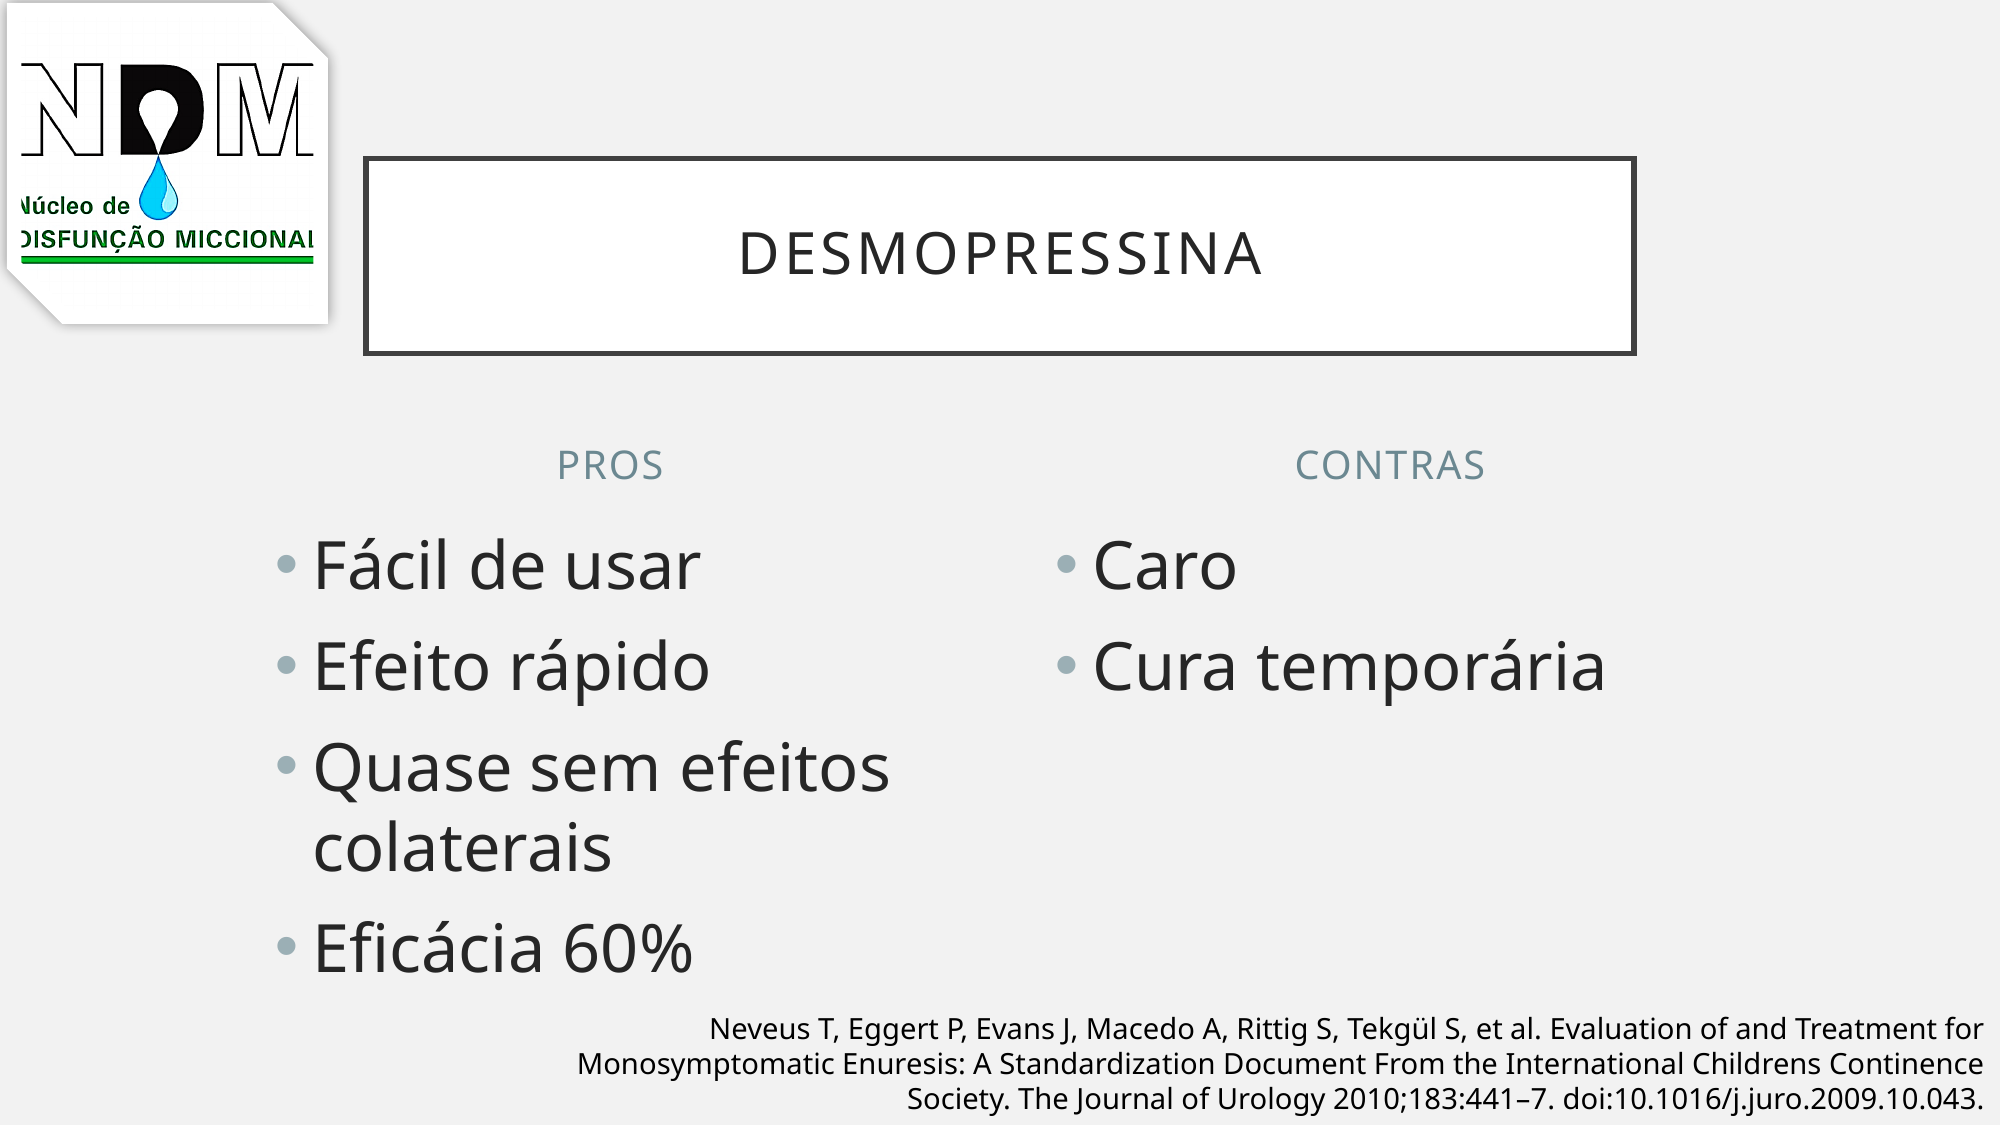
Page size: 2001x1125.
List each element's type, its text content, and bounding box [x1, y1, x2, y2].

list Fácil de usar Efeito rápido Quase sem efeitos colaterais Eficácia 60% [259, 515, 961, 942]
list Caro Cura temporária [1039, 515, 1738, 942]
list contras [1039, 379, 1741, 495]
picture [14, 10, 321, 317]
text_box Neveus T, Eggert P, Evans J, Macedo A, Rittig S, Tekgül S, et al. Evaluation of and Treatment for Monosymptomatic Enuresis: A Standardization Document From the International Childrens Continence Society. The Journal of Urology 2010;183:441–7. doi:10.1016/j.juro.2009.10.043. [506, 1003, 2000, 1123]
list Pros [259, 379, 961, 495]
title Desmopressina [363, 156, 1637, 356]
